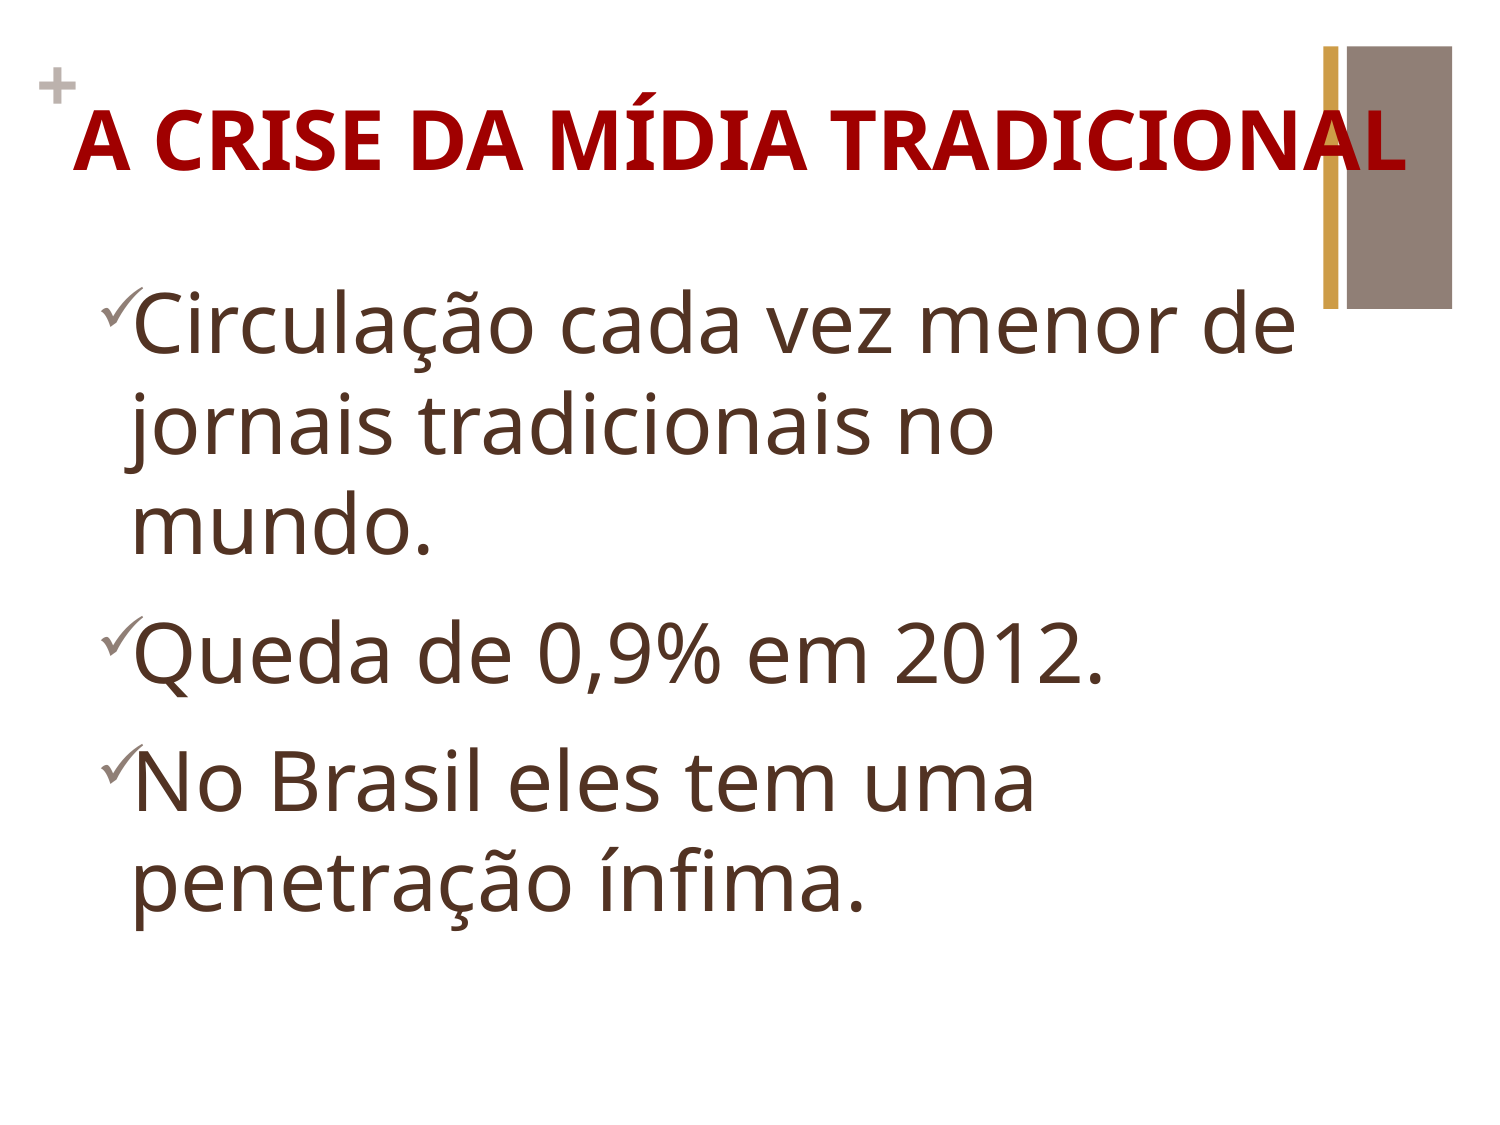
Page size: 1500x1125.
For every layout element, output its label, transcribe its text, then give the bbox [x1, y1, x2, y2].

list Circulação cada vez menor de jornais tradicionais no mundo. Queda de 0,9% em 2012. No Brasil eles tem uma penetração ínfima. [81, 262, 1322, 943]
title A CRISE DA MÍDIA TRADICIONAL [58, 79, 1500, 263]
